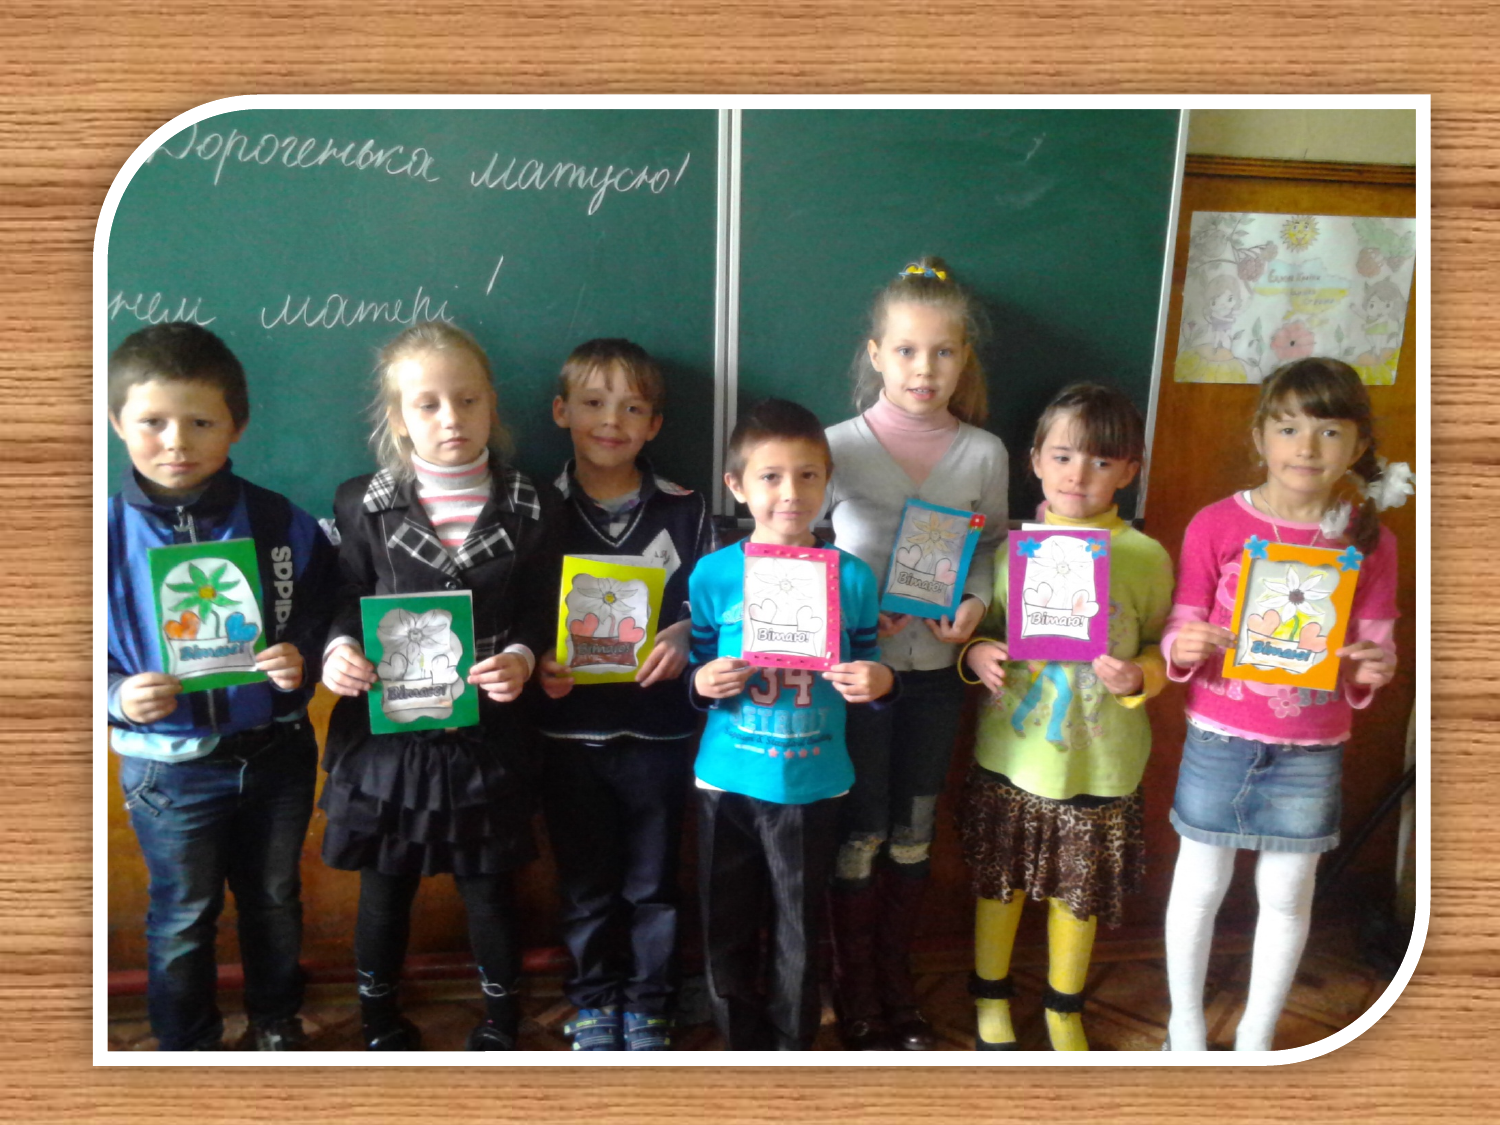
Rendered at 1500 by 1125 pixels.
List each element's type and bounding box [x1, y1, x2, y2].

picture [0, 0, 1500, 1125]
list [100, 101, 1424, 1059]
